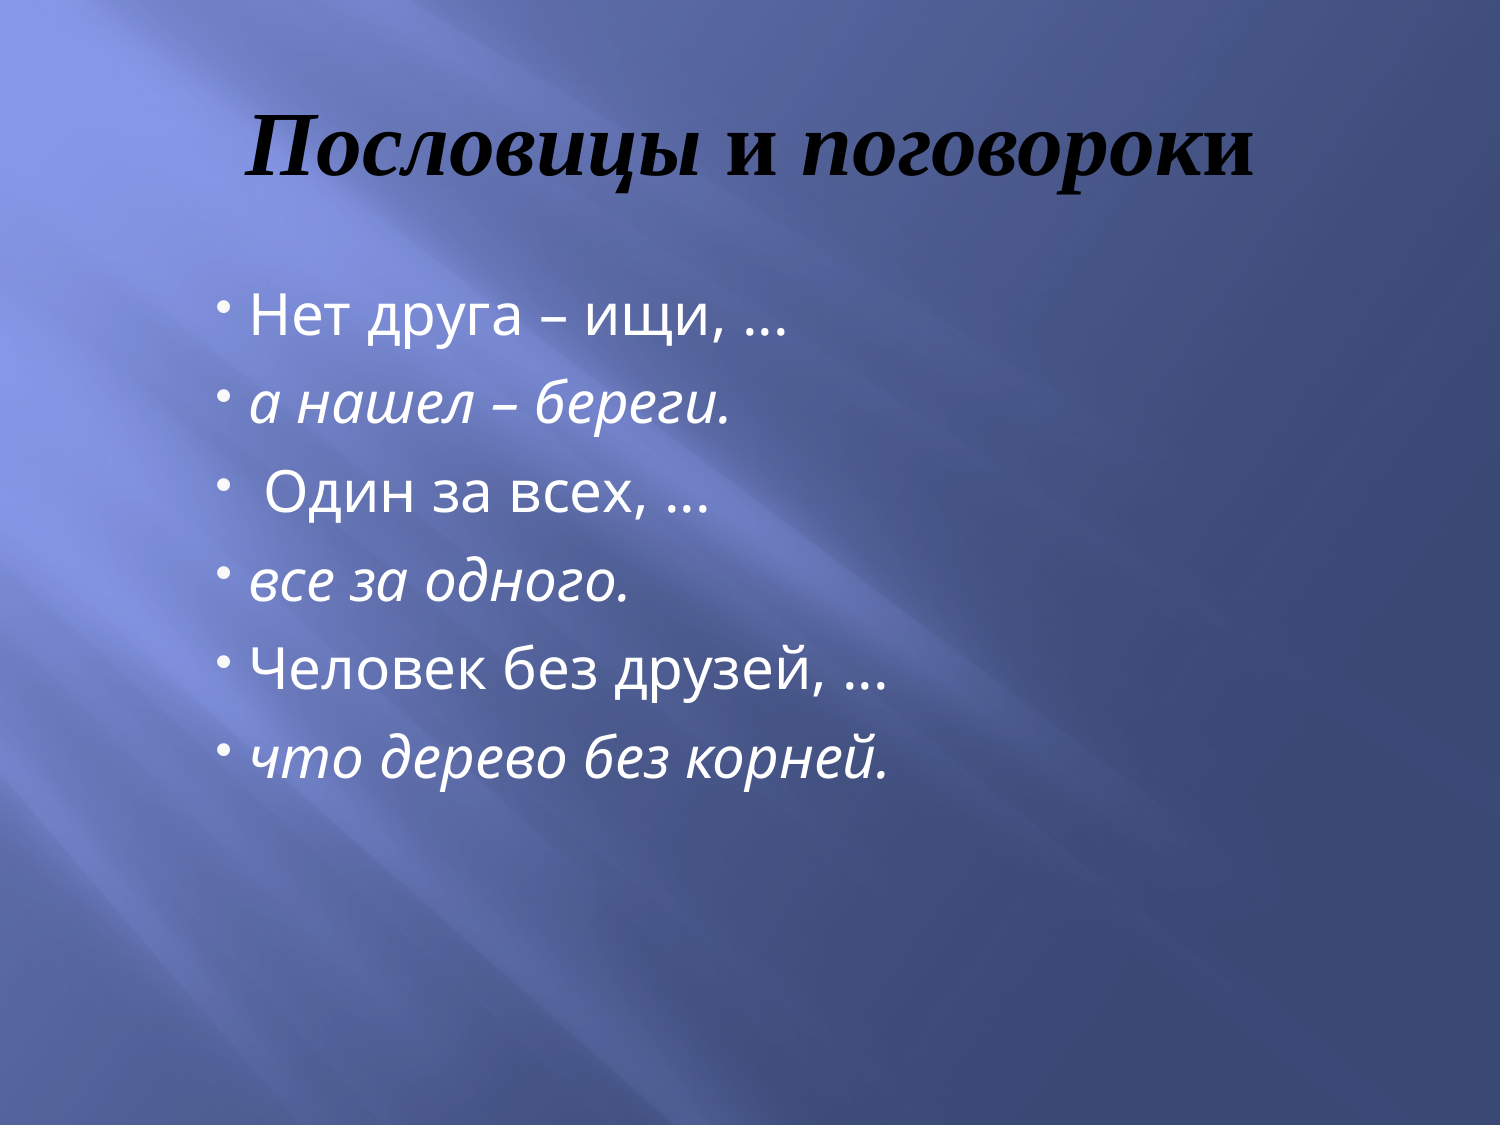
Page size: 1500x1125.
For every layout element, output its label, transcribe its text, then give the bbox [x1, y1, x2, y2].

title Пословицы и поговороки [75, 45, 1425, 233]
list Нет друга – ищи, ... а нашел – береги. Один за всех, ... все за одного. Человек без друзей, ... что дерево без корней. [75, 262, 1425, 1035]
